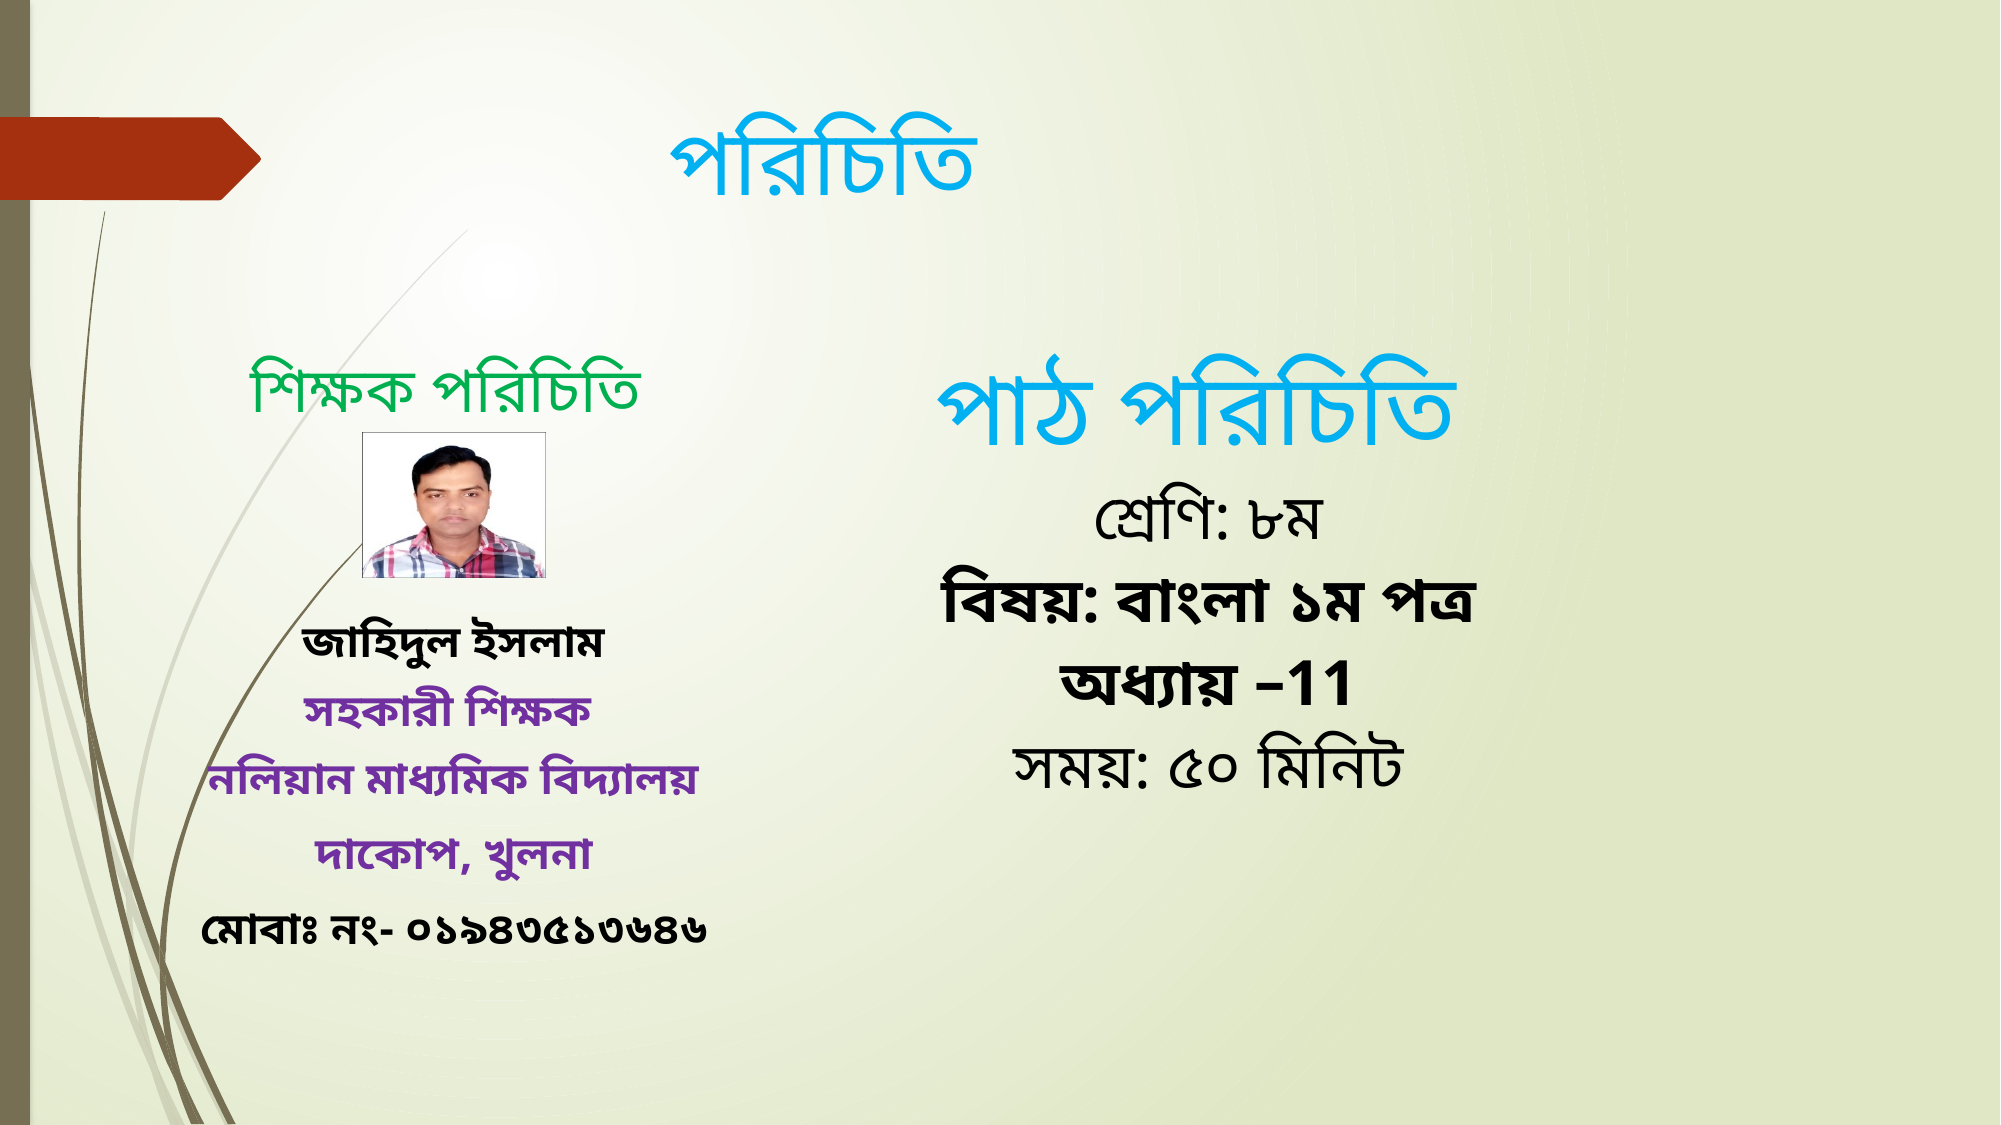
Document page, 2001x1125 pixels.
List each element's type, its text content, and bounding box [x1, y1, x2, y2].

text_box পাঠ পরিচিতি শ্রেণি: ৮ম বিষয়: বাংলা ১ম পত্র অধ্যায় –11 সময়: ৫০ মিনিট [854, 348, 1563, 969]
text_box শিক্ষক পরিচিতি জাহিদুল ইসলাম সহকারী শিক্ষক নলিয়ান মাধ্যমিক বিদ্যালয় দাকোপ, খুলনা মোবাঃ নং- ০১৯৪৩৫১৩৬৪৬ [100, 350, 808, 970]
text_box পরিচিতি [100, 106, 1563, 317]
picture [362, 431, 546, 578]
